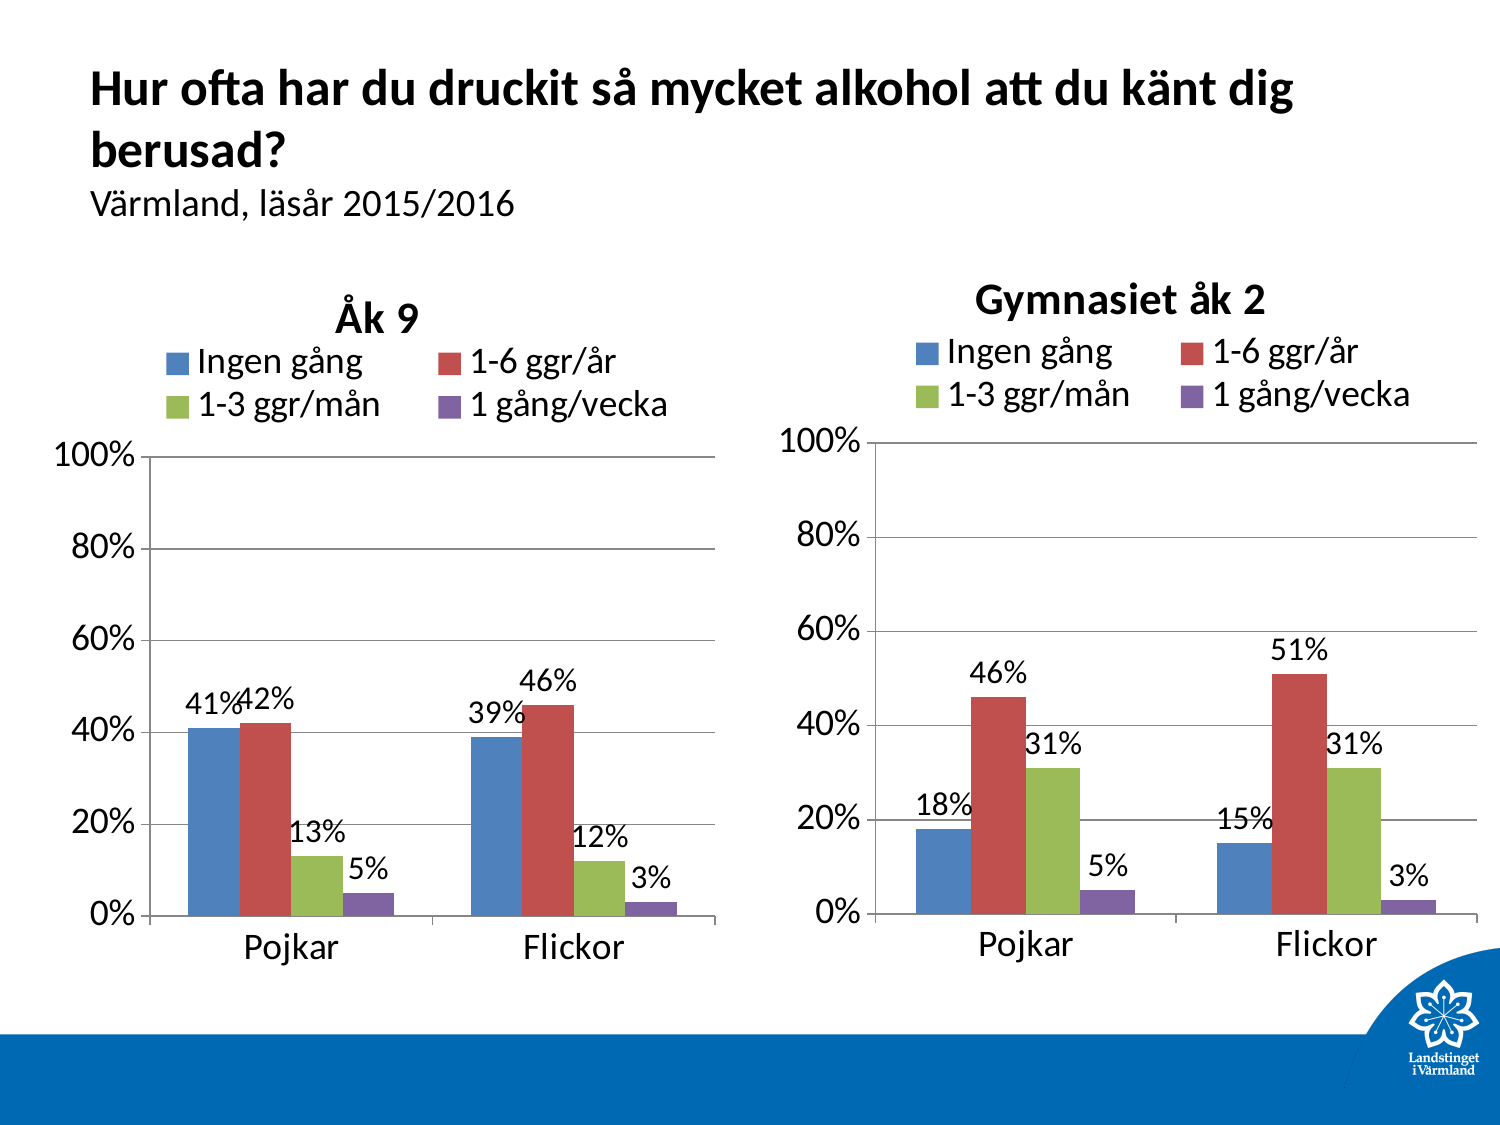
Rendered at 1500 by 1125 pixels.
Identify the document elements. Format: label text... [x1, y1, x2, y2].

chart [17, 262, 739, 1000]
title Hur ofta har du druckit så mycket alkohol att du känt dig berusad? Värmland, läsår 2015/2016 [75, 45, 1375, 233]
picture [1343, 1000, 1500, 1092]
chart [742, 243, 1500, 1000]
